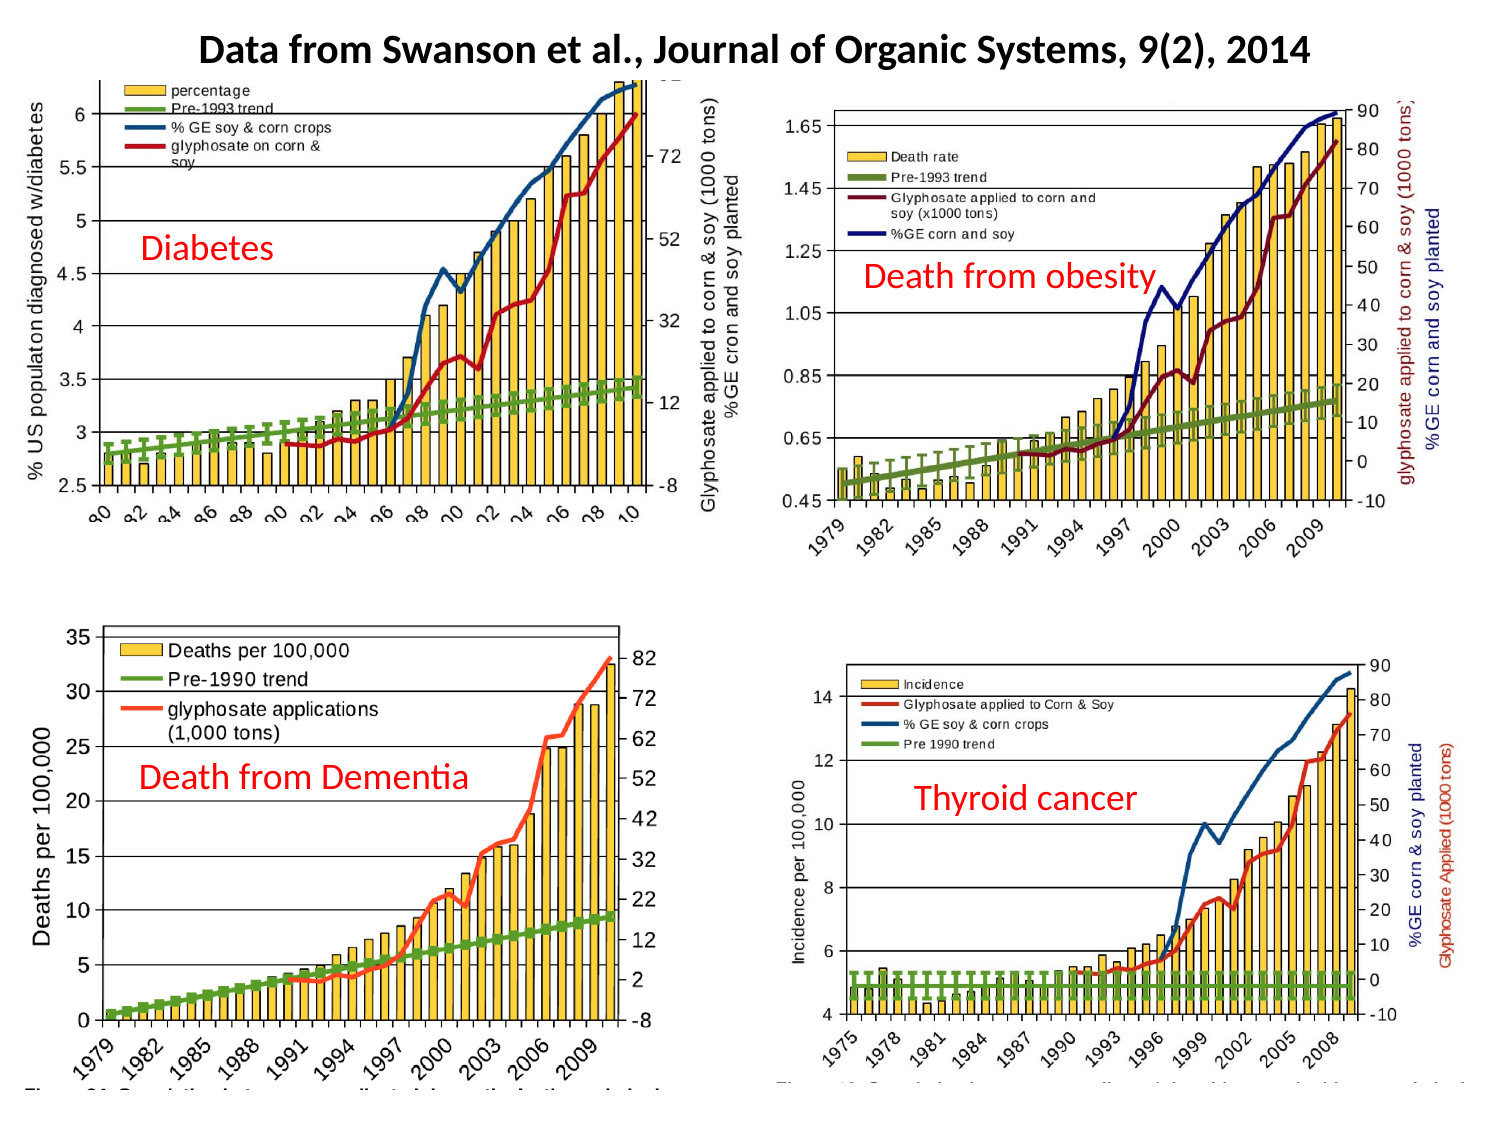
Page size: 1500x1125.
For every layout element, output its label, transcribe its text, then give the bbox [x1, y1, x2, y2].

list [0, 80, 781, 523]
picture [718, 101, 1500, 563]
picture [0, 621, 681, 1090]
text_box Data from Swanson et al., Journal of Organic Systems, 9(2), 2014 [183, 14, 1337, 80]
picture [759, 658, 1500, 1083]
